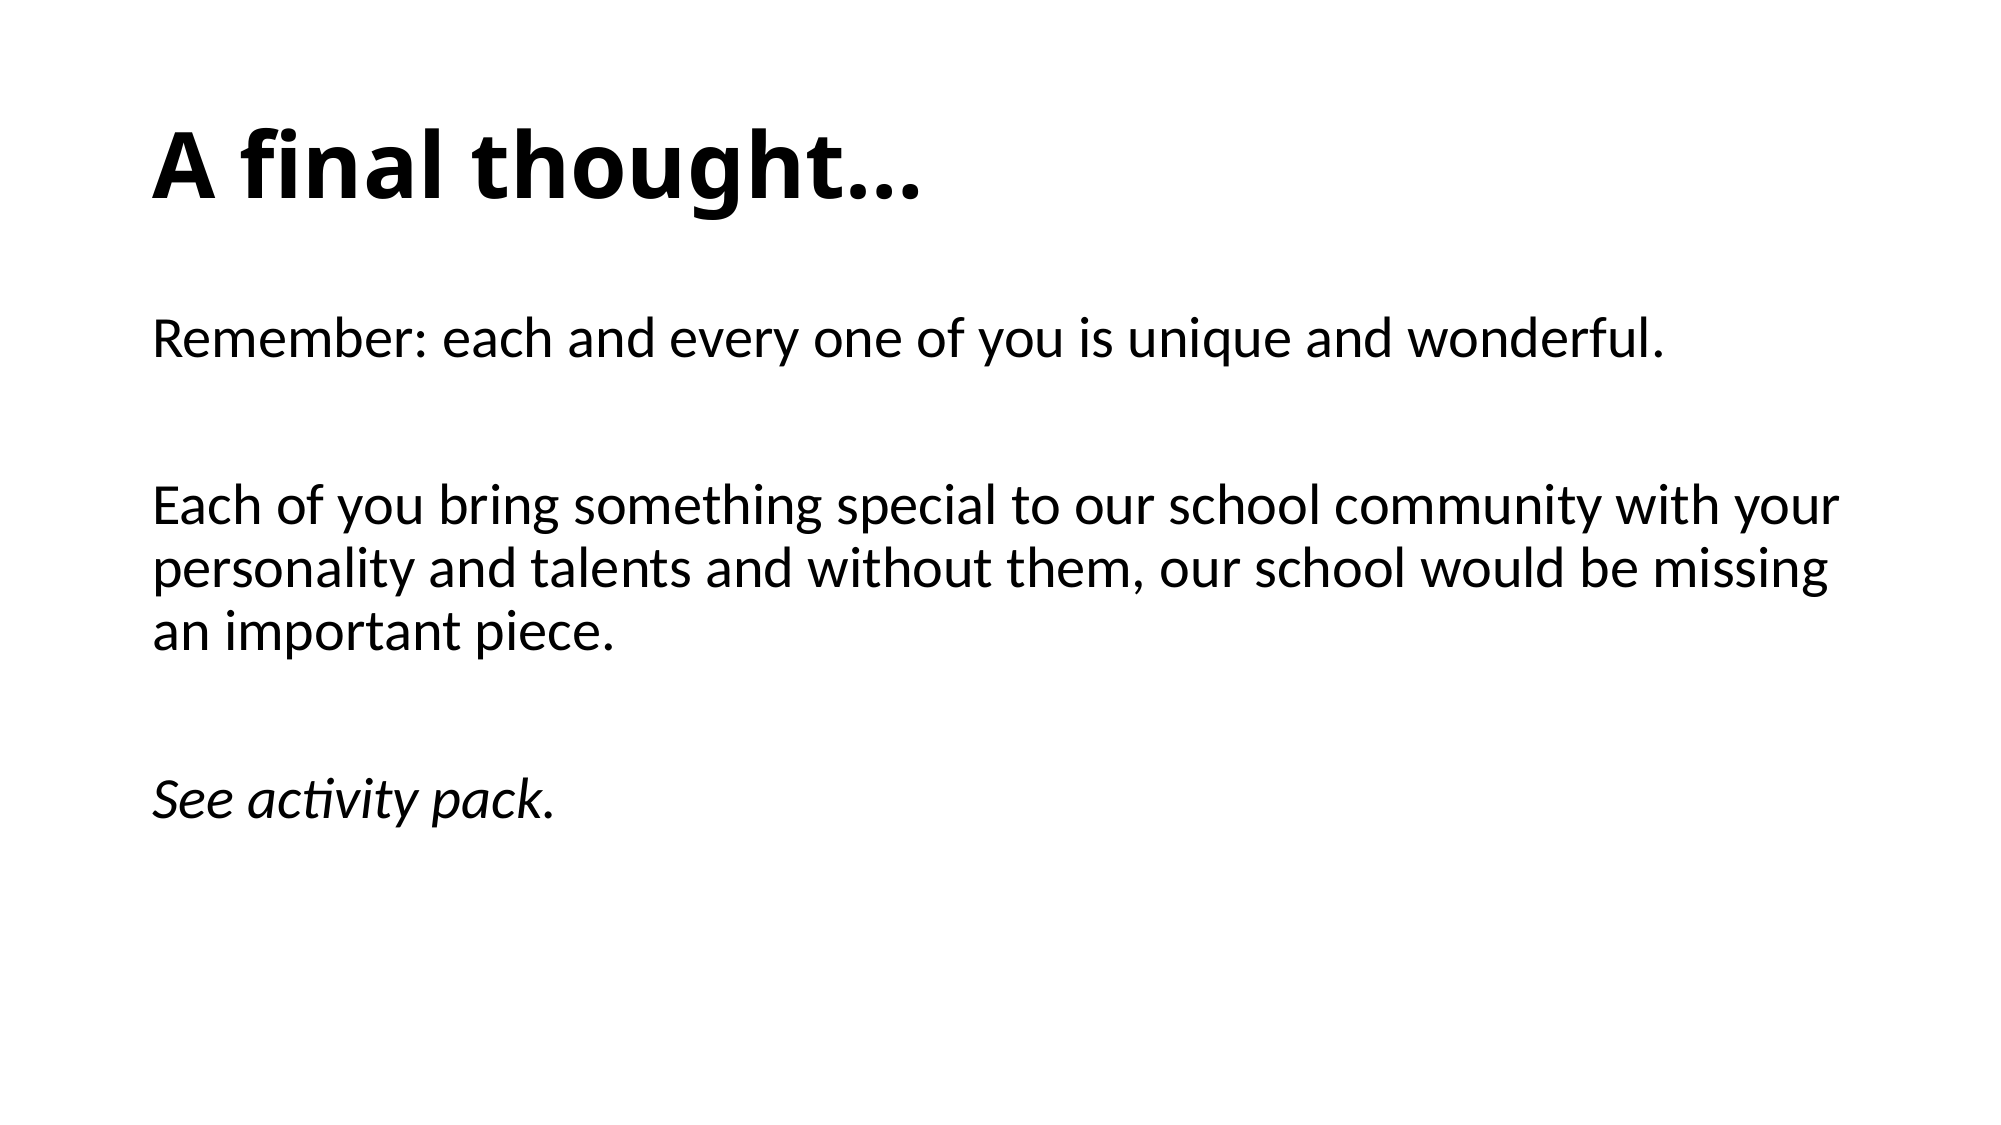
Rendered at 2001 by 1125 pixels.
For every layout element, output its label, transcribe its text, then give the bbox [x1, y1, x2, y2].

title A final thought… [137, 59, 1863, 278]
list Remember: each and every one of you is unique and wonderful. Each of you bring something special to our school community with your personality and talents and without them, our school would be missing an important piece. See activity pack. [137, 299, 1863, 1014]
